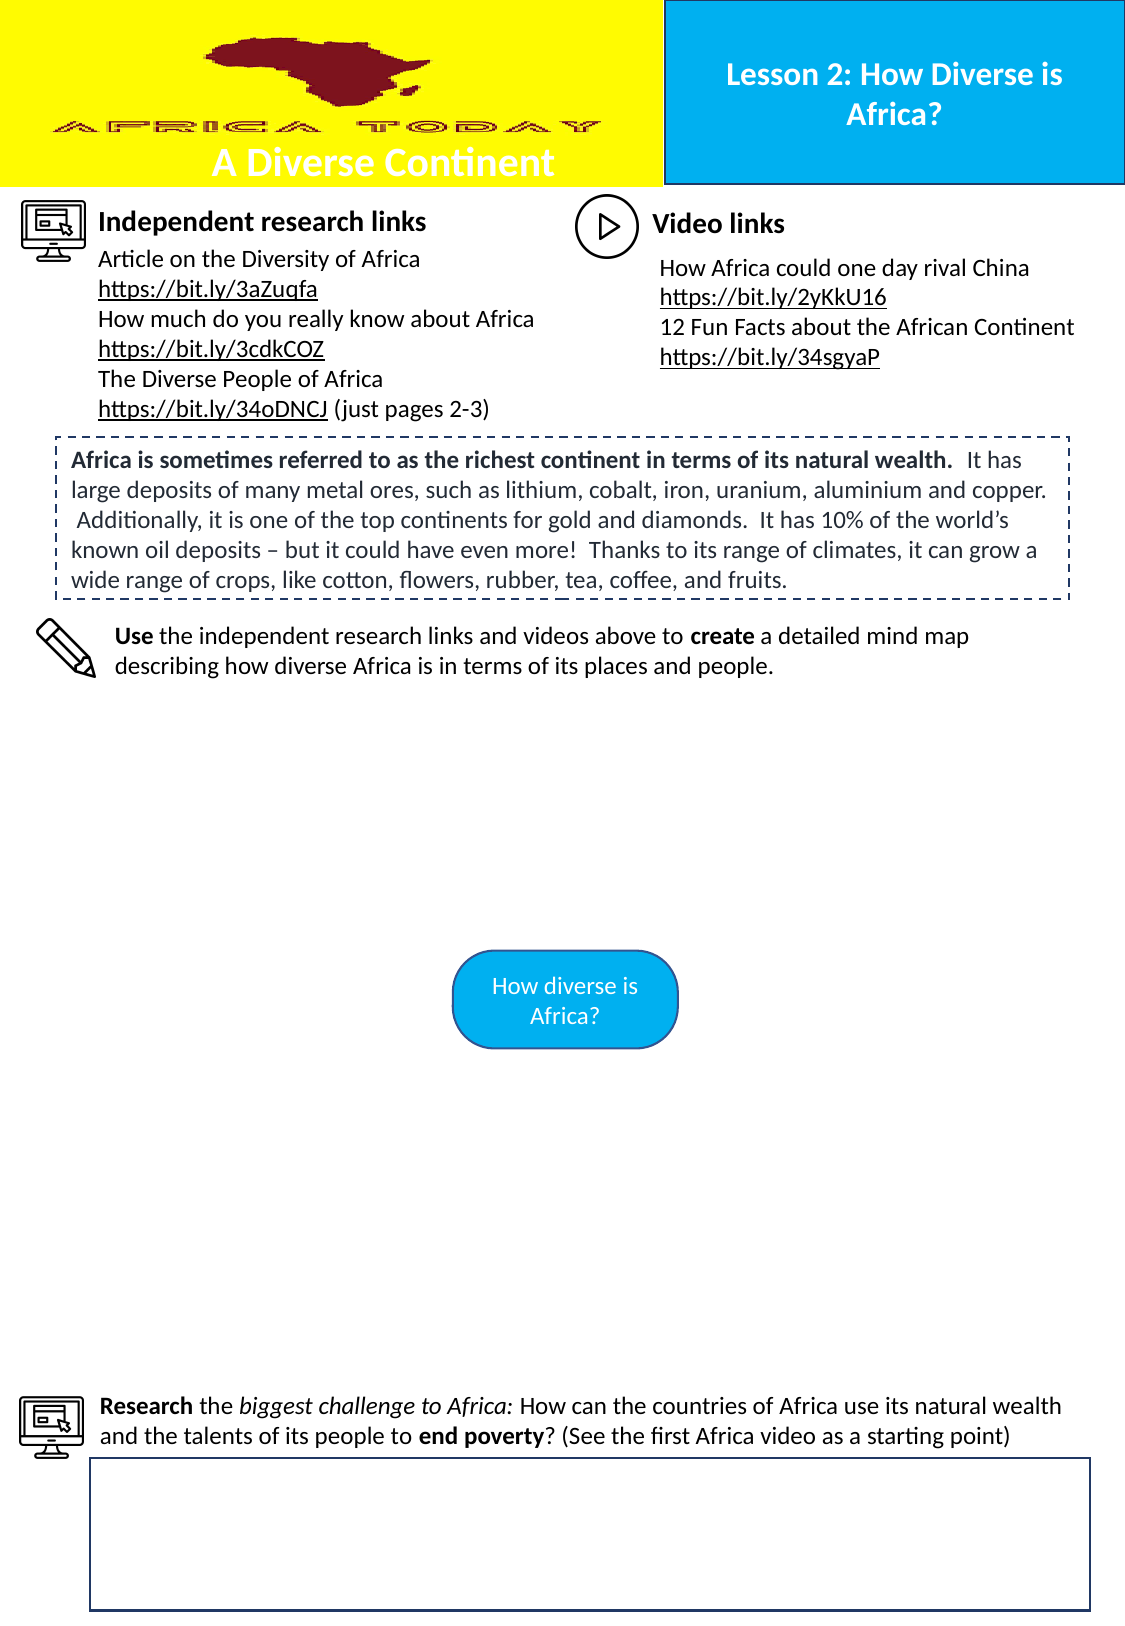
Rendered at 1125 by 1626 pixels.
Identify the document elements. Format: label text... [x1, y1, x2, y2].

text_box A Diverse Continent [196, 127, 673, 193]
text_box How Africa could one day rival China https://bit.ly/2yKkU16 12 Fun Facts about the African Continent https://bit.ly/34sgyaP [644, 243, 1100, 379]
text_box Video links [639, 197, 1021, 247]
picture [0, 0, 663, 187]
picture [36, 618, 96, 678]
text_box Lesson 2: How Diverse is Africa? [664, 0, 1125, 185]
text_box [89, 1457, 1091, 1612]
text_box Africa is sometimes referred to as the richest continent in terms of its natural wealth. It has large deposits of many metal ores, such as lithium, cobalt, iron, uranium, aluminium and copper. Additionally, it is one of the top continents for gold and diamonds. It has 10% of the world’s known oil deposits – but it could have even more! Thanks to its range of climates, it can grow a wide range of crops, like cotton, flowers, rubber, tea, coffee, and fruits. [55, 436, 1070, 600]
picture [21, 198, 86, 263]
text_box Article on the Diversity of Africa https://bit.ly/3aZuqfa How much do you really know about Africa https://bit.ly/3cdkCOZ The Diverse People of Africa https://bit.ly/34oDNCJ (just pages 2-3) [83, 235, 575, 430]
text_box How diverse is Africa? [451, 949, 679, 1050]
text_box Independent research links [83, 195, 467, 235]
picture [19, 1395, 84, 1460]
text_box Research the biggest challenge to Africa: How can the countries of Africa use its natural wealth and the talents of its people to end poverty? (See the first Africa video as a starting point) [85, 1382, 1095, 1457]
text_box Use the independent research links and videos above to create a detailed mind map describing how diverse Africa is in terms of its places and people. [100, 612, 1070, 688]
picture [574, 194, 639, 259]
